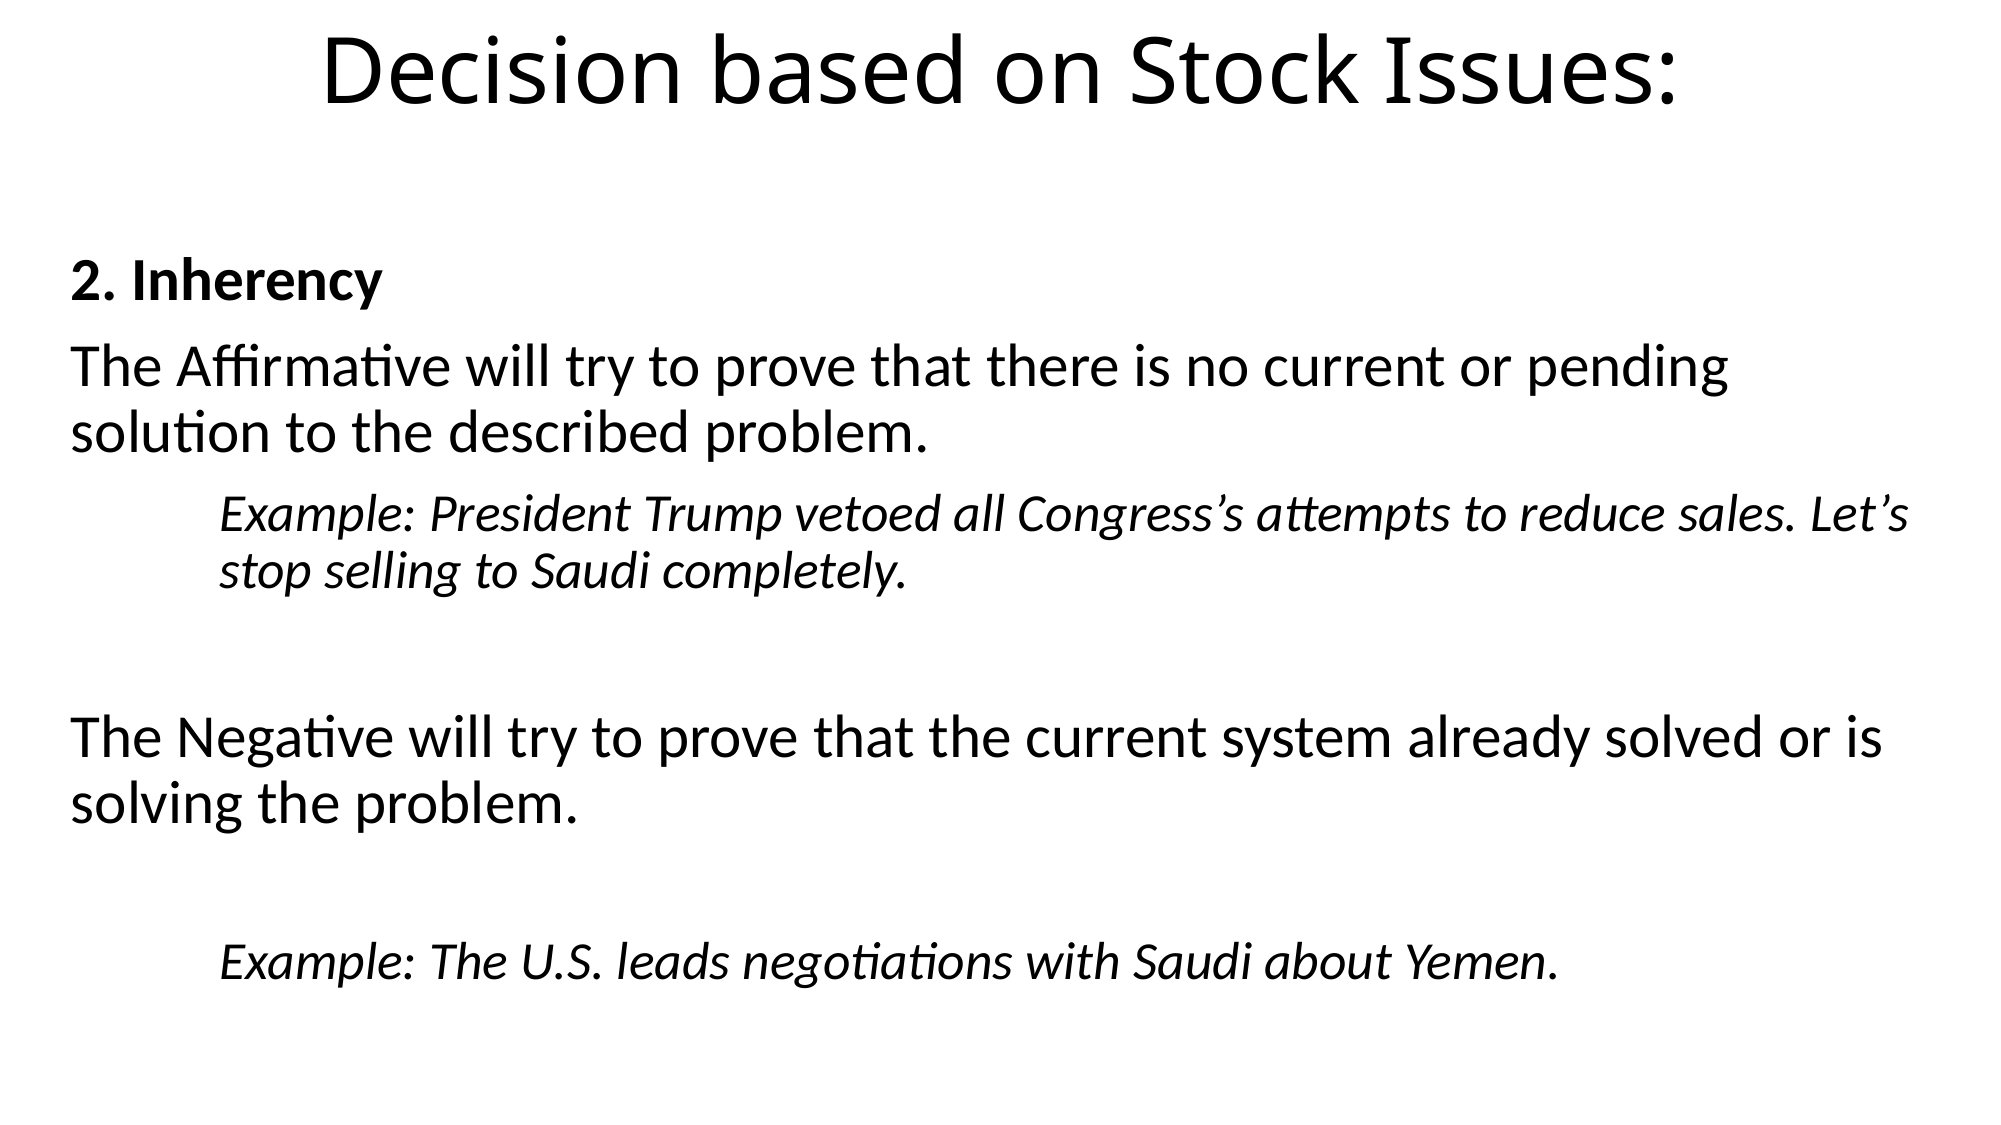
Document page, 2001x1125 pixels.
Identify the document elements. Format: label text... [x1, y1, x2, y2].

list 2. Inherency The Affirmative will try to prove that there is no current or pending solution to the described problem. Example: President Trump vetoed all Congress’s attempts to reduce sales. Let’s stop selling to Saudi completely. The Negative will try to prove that the current system already solved or is solving the problem. Example: The U.S. leads negotiations with Saudi about Yemen. [55, 240, 1945, 1000]
title Decision based on Stock Issues: [137, 0, 1863, 240]
